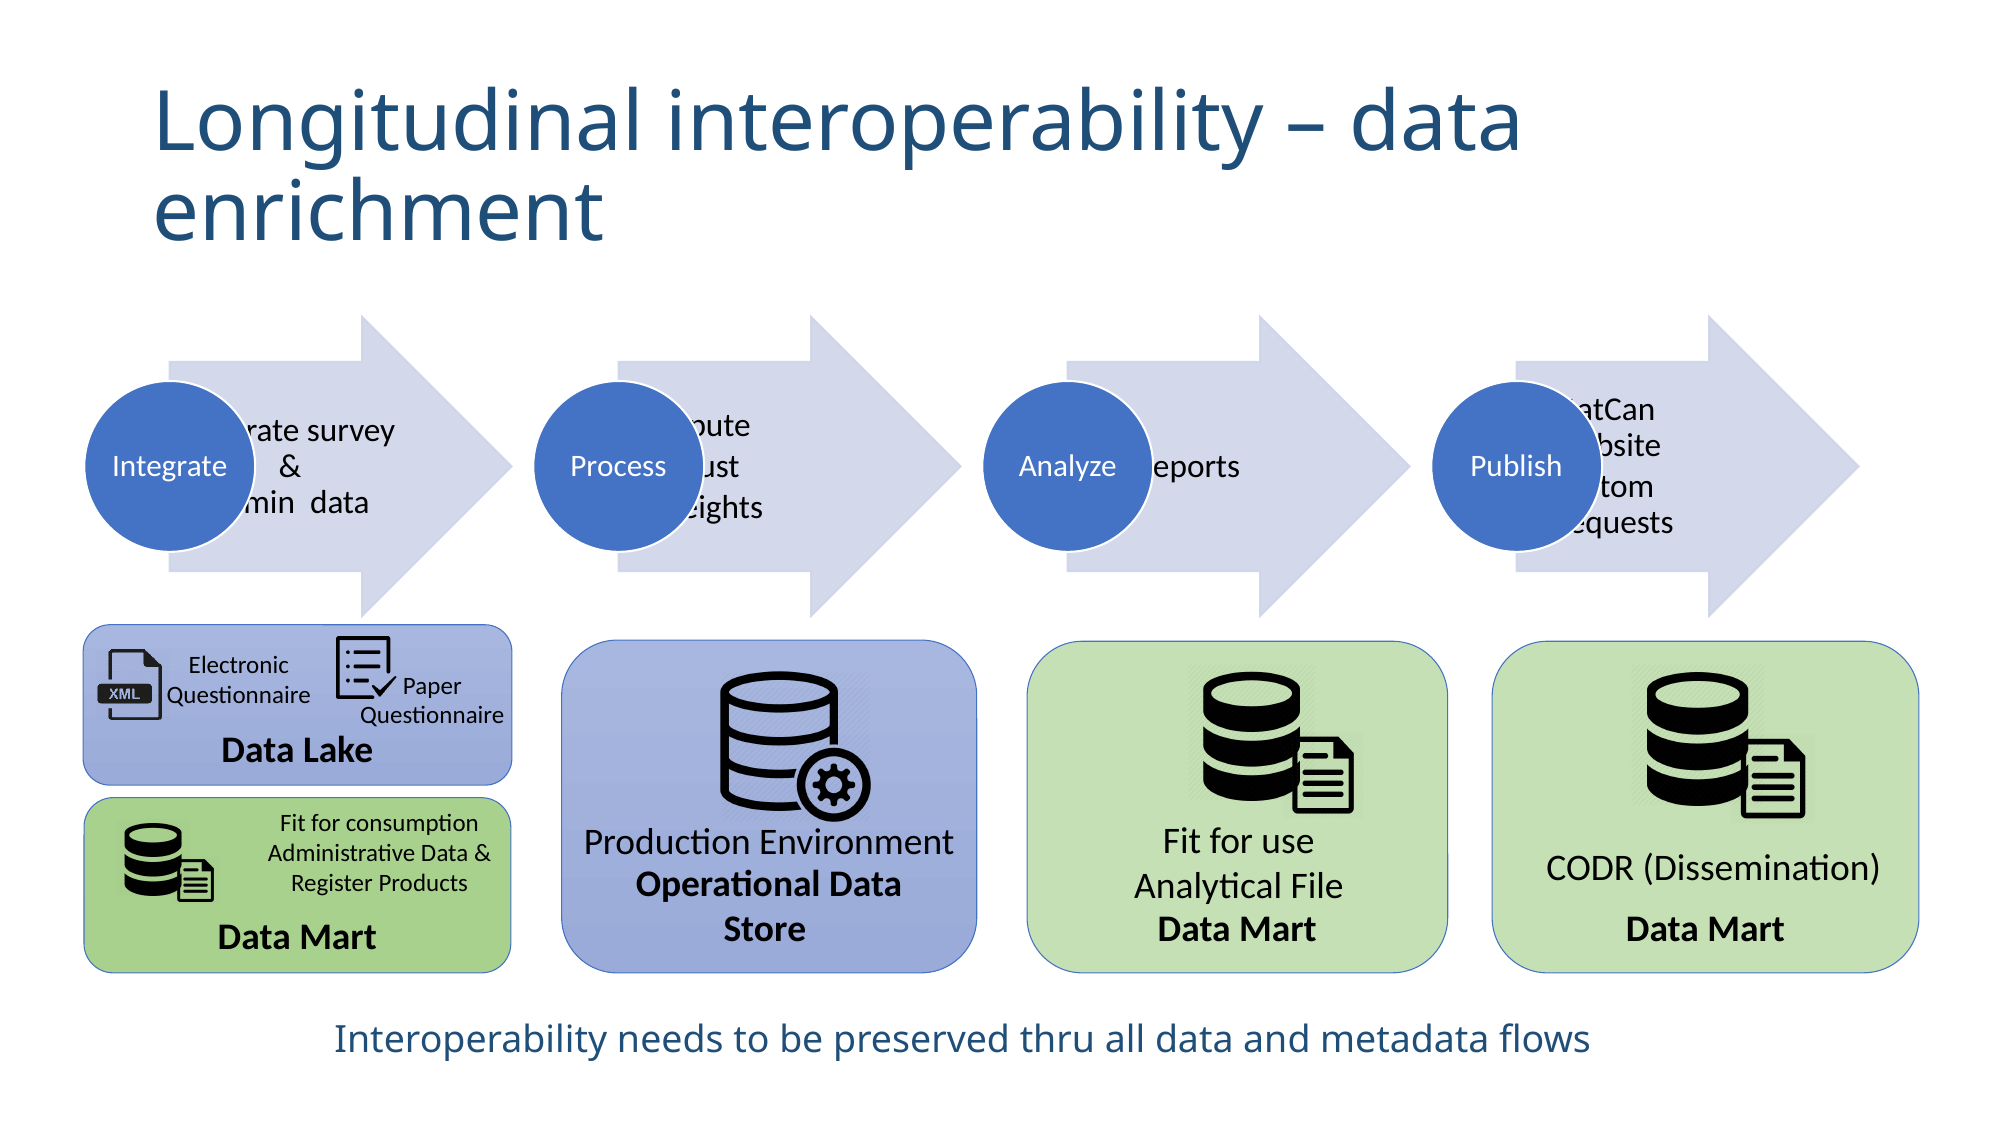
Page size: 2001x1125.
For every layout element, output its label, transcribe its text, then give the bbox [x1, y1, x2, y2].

text_box Operational Data Store [561, 639, 978, 974]
text_box Production Environment [561, 809, 977, 870]
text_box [1187, 663, 1364, 819]
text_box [115, 818, 220, 905]
text_box CODR (Dissemination) [1531, 835, 1897, 896]
text_box Fit for use Analytical File [1089, 808, 1389, 913]
title Longitudinal interoperability – data enrichment [137, 59, 1863, 278]
text_box Interoperability needs to be preserved thru all data and metadata flows [319, 1007, 1681, 1067]
text_box Data Mart [1491, 640, 1920, 974]
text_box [66, 317, 1877, 616]
text_box Electronic Questionnaire [151, 641, 326, 717]
text_box Data Mart [83, 797, 512, 974]
picture [335, 636, 397, 699]
picture [95, 649, 170, 720]
text_box Fit for consumption Administrative Data & Register Products [251, 799, 508, 904]
picture [720, 671, 871, 822]
text_box Data Lake [82, 624, 513, 786]
text_box Paper Questionnaire [345, 661, 520, 737]
text_box Data Mart [1026, 640, 1449, 974]
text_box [1630, 663, 1816, 824]
